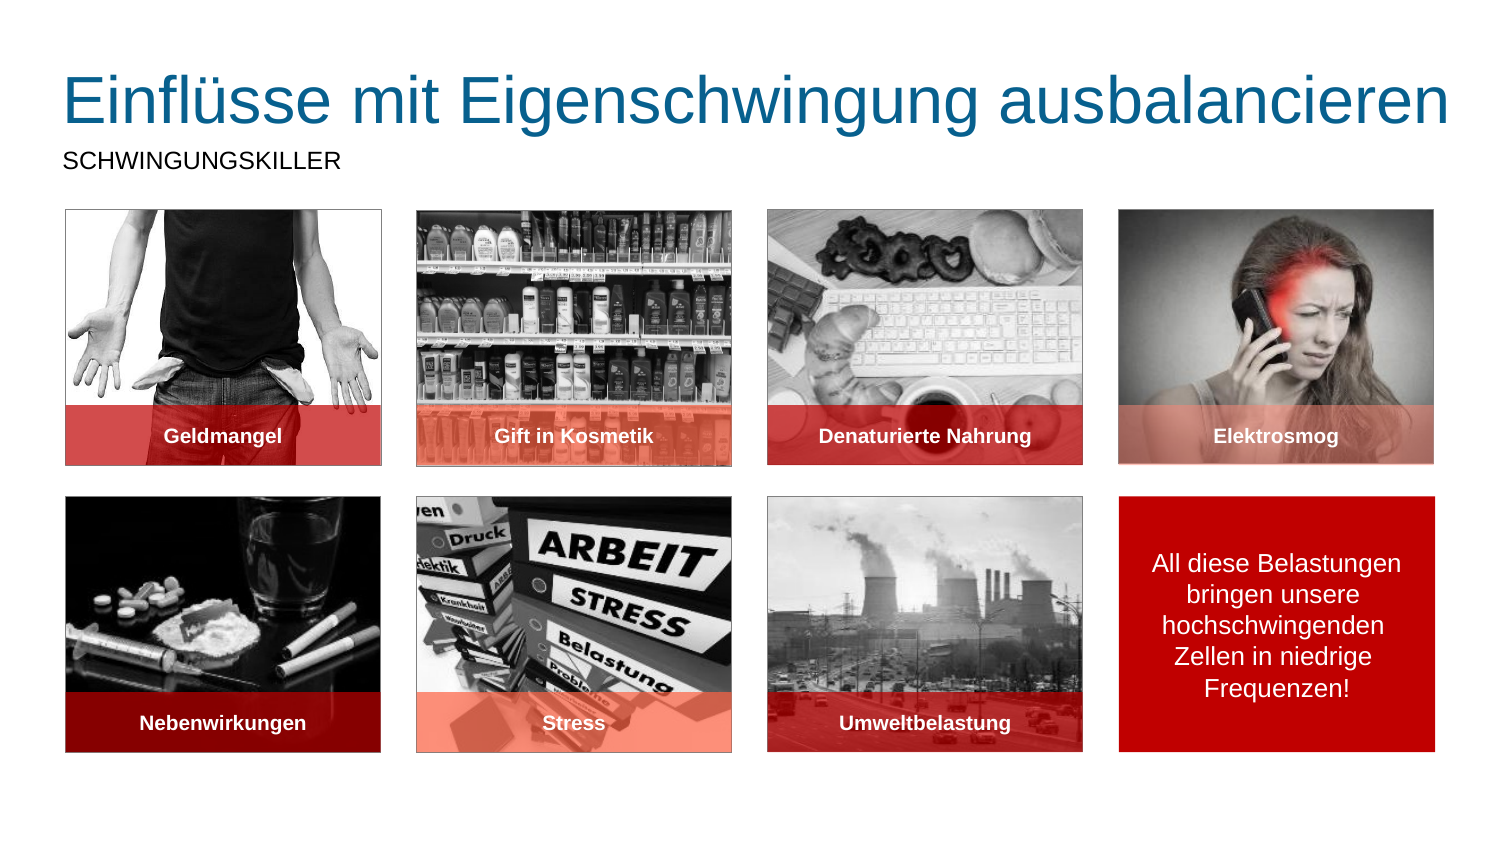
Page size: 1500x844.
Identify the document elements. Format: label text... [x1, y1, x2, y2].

picture [767, 495, 1083, 753]
picture [65, 496, 381, 753]
picture [416, 496, 732, 753]
picture [1118, 208, 1434, 464]
picture [767, 208, 1083, 466]
picture [416, 210, 732, 467]
picture [65, 209, 381, 466]
text_box All diese Belastungen bringen unsere hochschwingenden Zellen in niedrige Frequenzen! [1117, 494, 1437, 754]
text_box SCHWINGUNGSKILLER [62, 144, 1436, 174]
text_box Einflüsse mit Eigenschwingung ausbalancieren [62, 55, 1463, 138]
